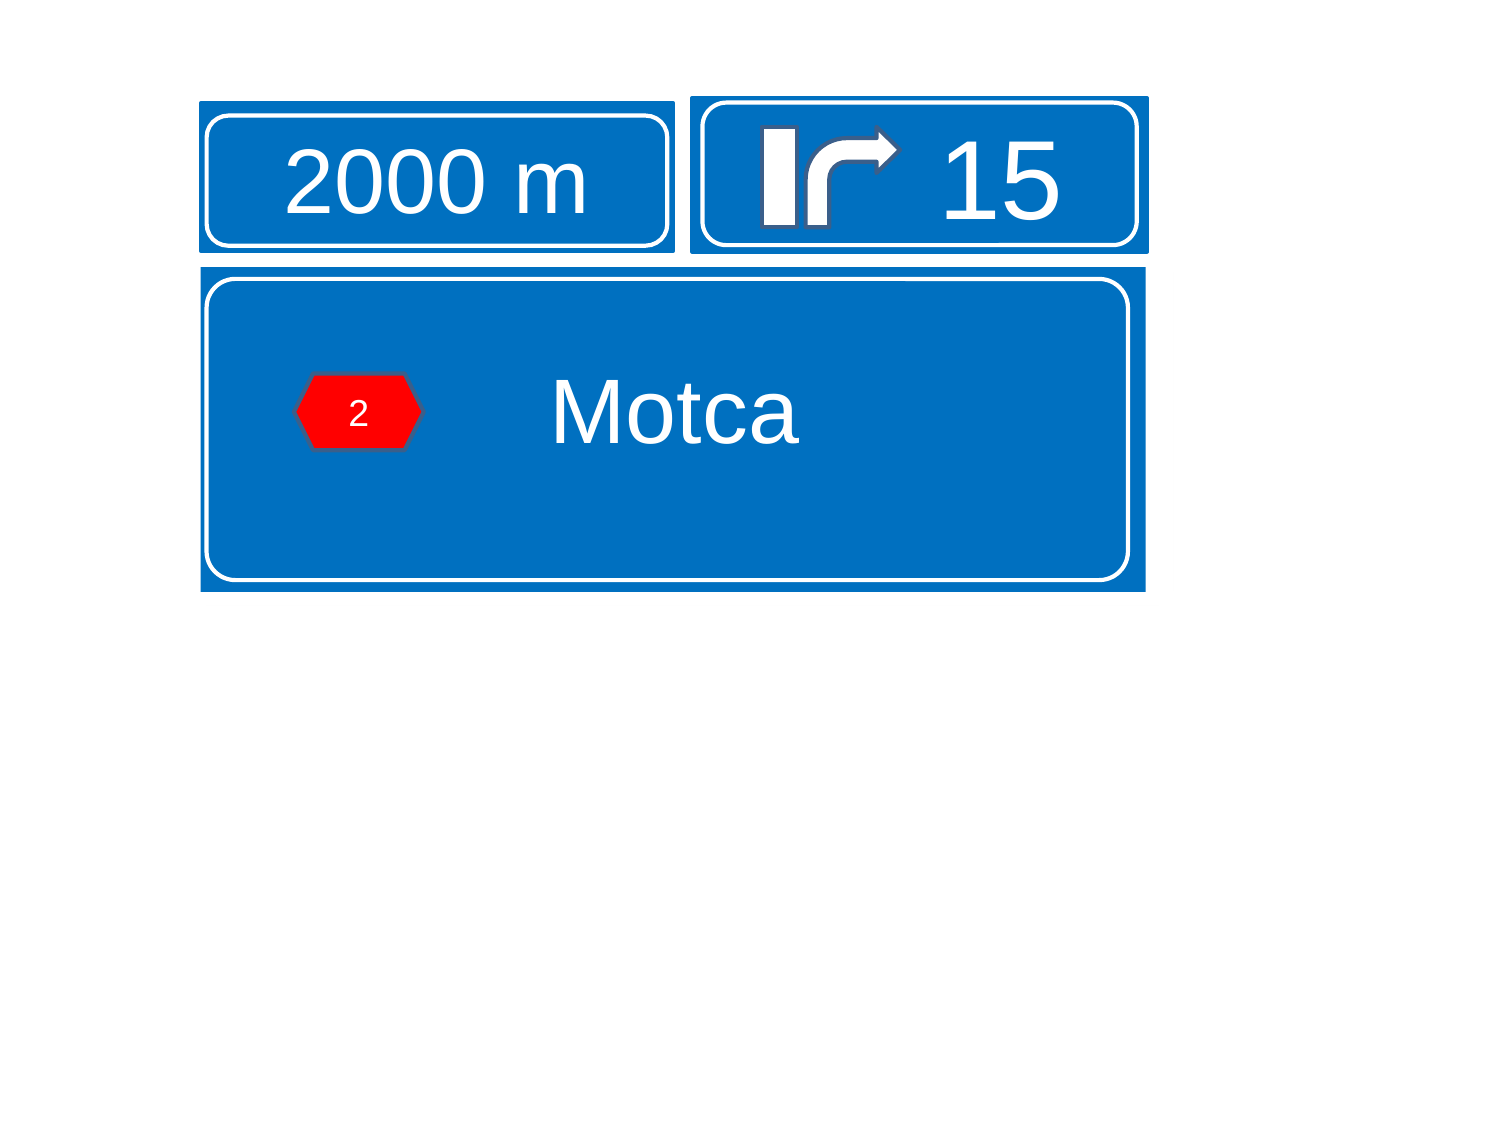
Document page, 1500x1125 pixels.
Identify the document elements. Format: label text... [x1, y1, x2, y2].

text_box Motca [200, 267, 1146, 592]
text_box [204, 113, 670, 248]
text_box [204, 276, 1131, 583]
text_box [700, 100, 1139, 248]
text_box 2000 m [199, 101, 675, 253]
text_box 15 [690, 96, 1149, 254]
text_box 2 [291, 371, 426, 453]
